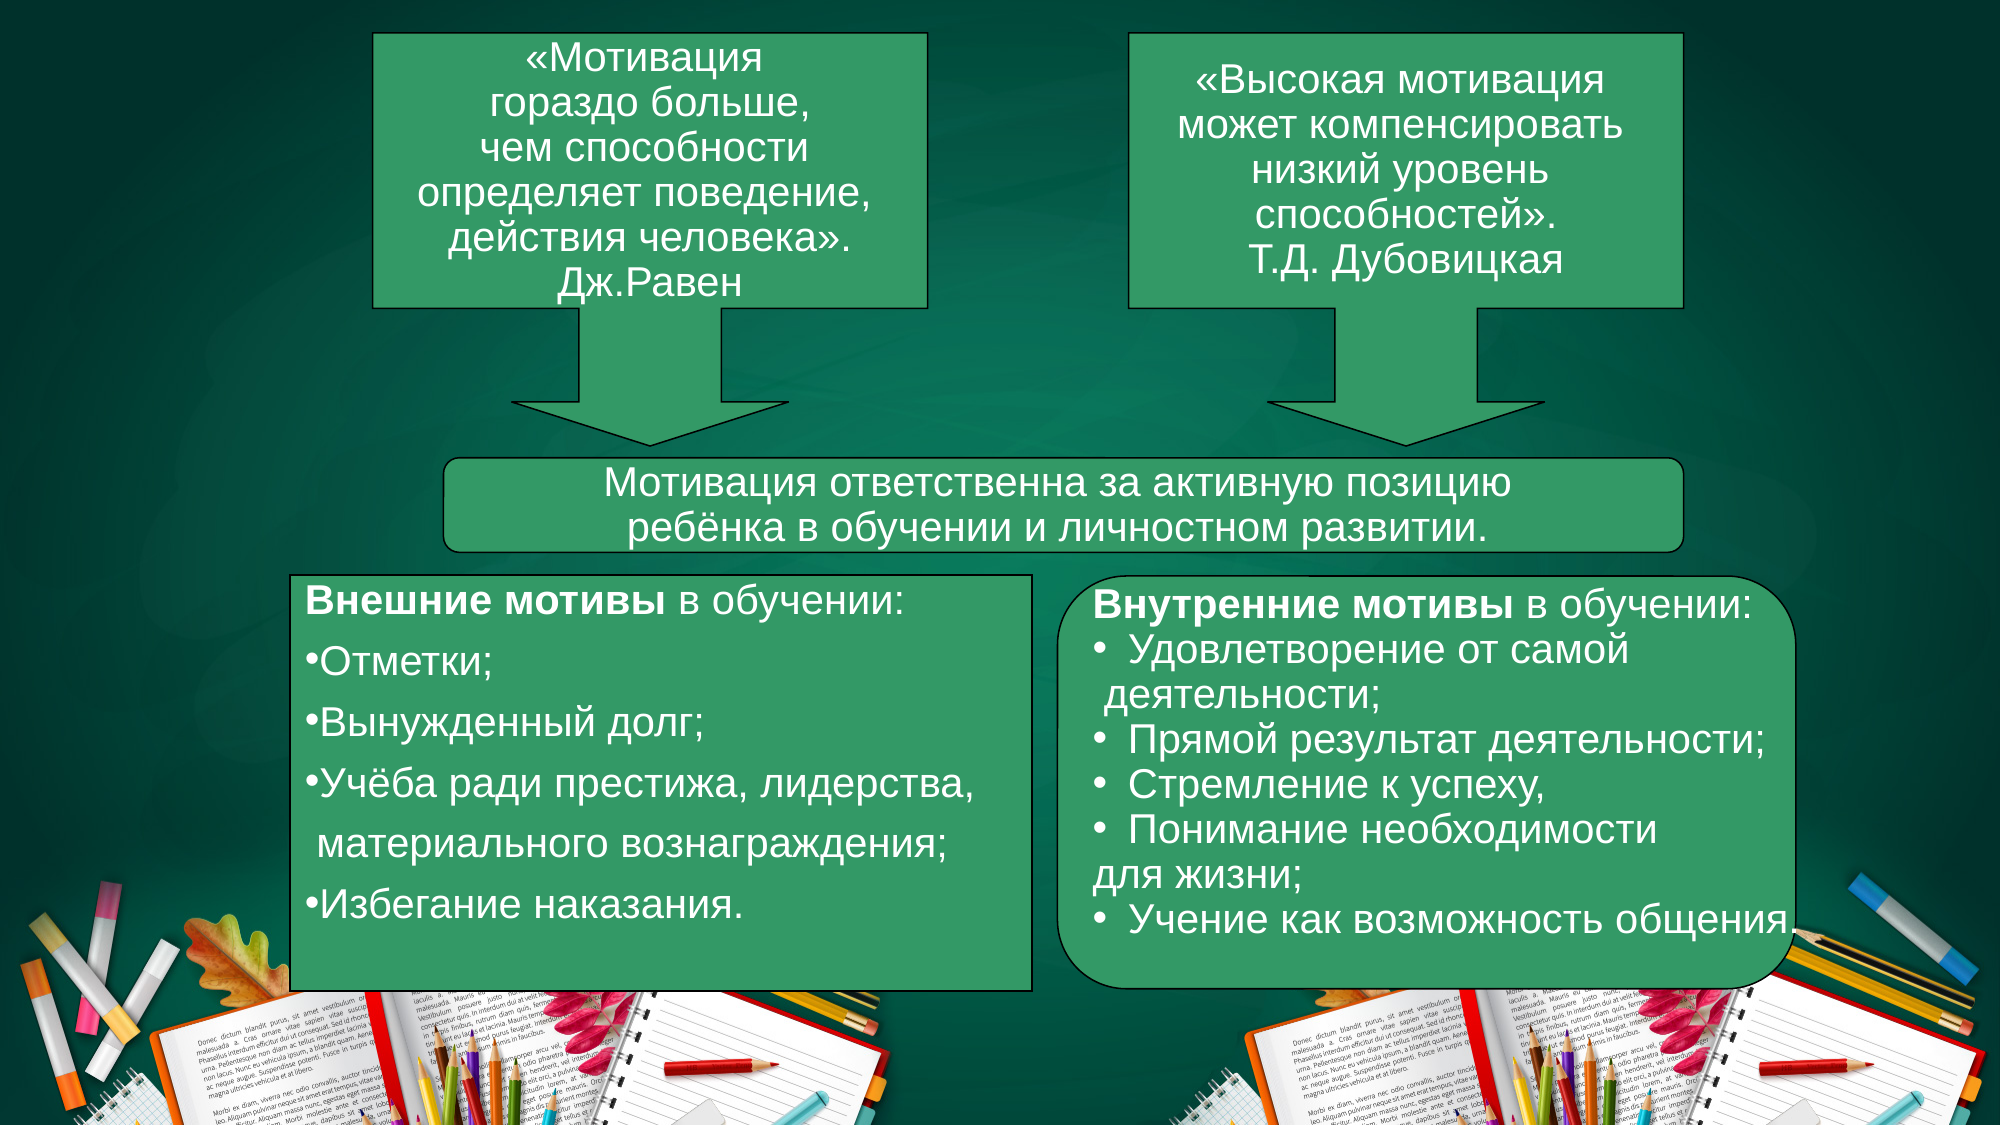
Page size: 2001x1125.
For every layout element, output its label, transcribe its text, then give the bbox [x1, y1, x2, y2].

list Внешние мотивы в обучении: Отметки; Вынужденный долг; Учёба ради престижа, лидерства, материального вознаграждения; Избегание наказания. [289, 574, 1033, 992]
text_box «Высокая мотивация может компенсировать низкий уровень способностей». Т.Д. Дубовицкая [1128, 32, 1684, 447]
text_box Мотивация ответственна за активную позицию ребёнка в обучении и личностном развитии. [443, 457, 1684, 553]
text_box «Мотивация гораздо больше, чем способности определяет поведение, действия человека». Дж.Равен [372, 32, 928, 447]
text_box Внутренние мотивы в обучении: Удовлетворение от самой деятельности; Прямой результат деятельности; Стремление к успеху, Понимание необходимости для жизни; Учение как возможность общения. [1057, 575, 1796, 989]
picture [0, 0, 2000, 1125]
